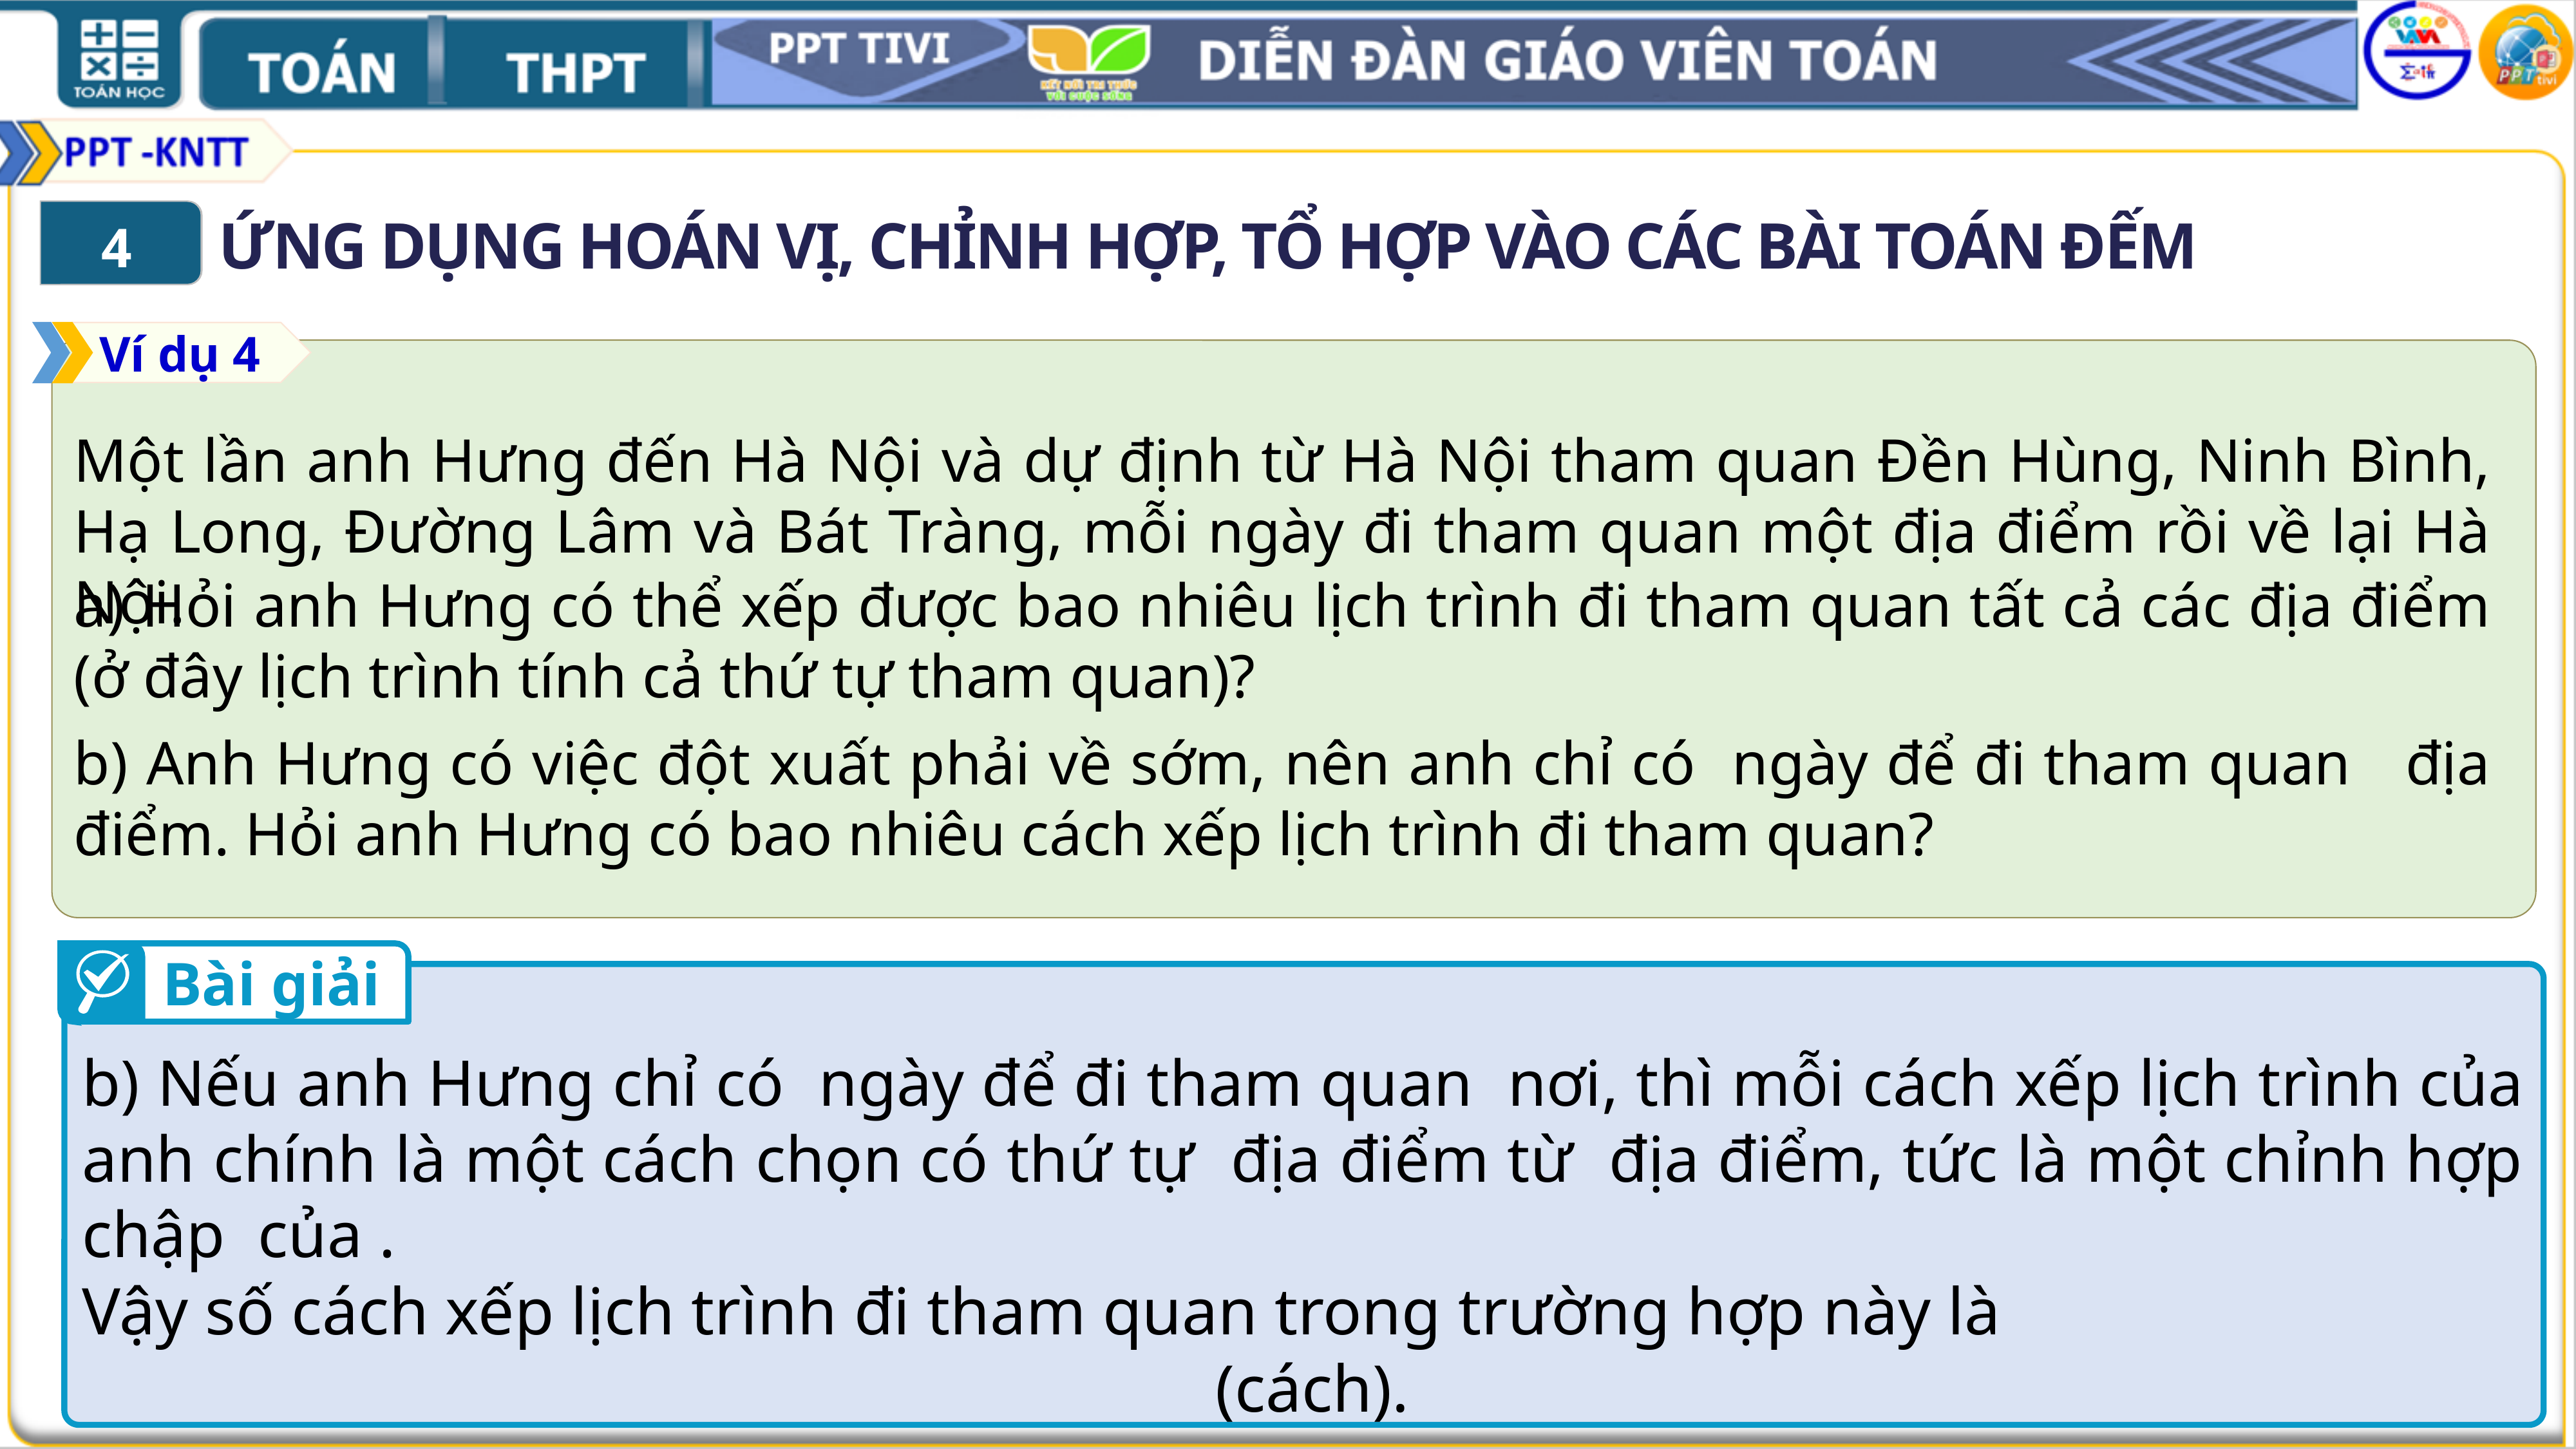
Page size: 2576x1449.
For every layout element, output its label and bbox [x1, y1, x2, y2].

text_box [60, 942, 2544, 1425]
text_box [32, 314, 2536, 918]
text_box [40, 201, 2494, 288]
picture [0, 0, 2576, 1449]
